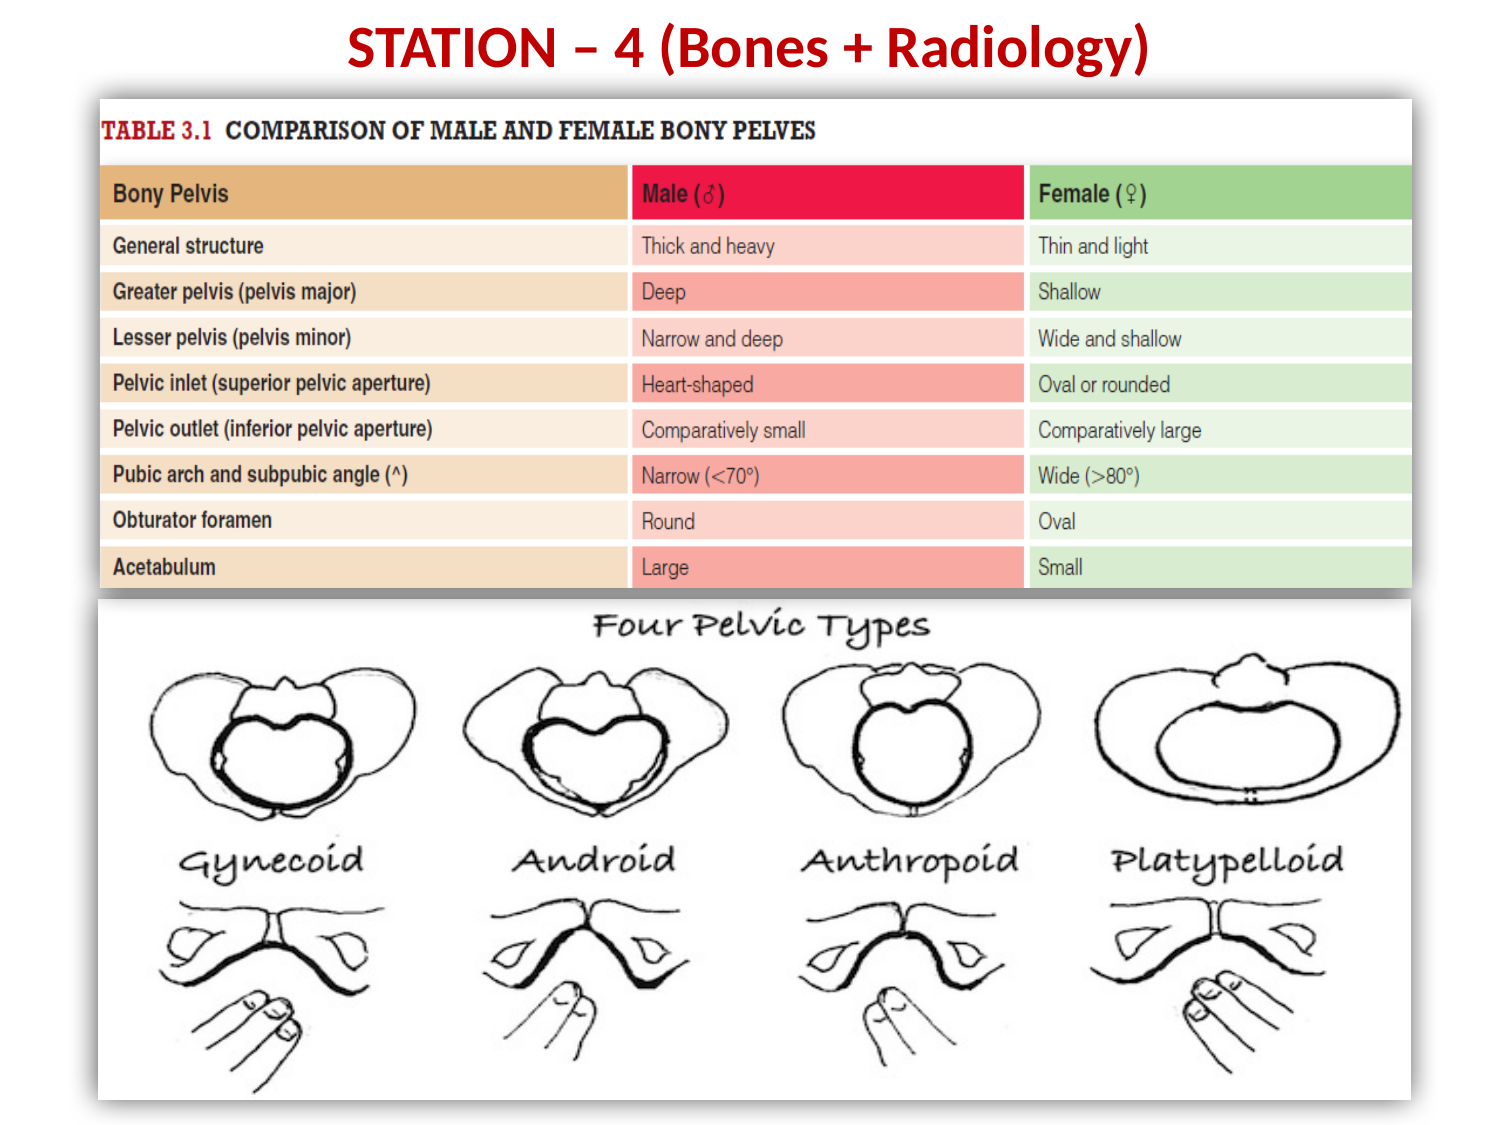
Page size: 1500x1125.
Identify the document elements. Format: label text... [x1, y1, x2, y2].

picture [97, 599, 1411, 1101]
title STATION – 4 (Bones + Radiology) [75, 0, 1425, 88]
picture [99, 99, 1413, 588]
